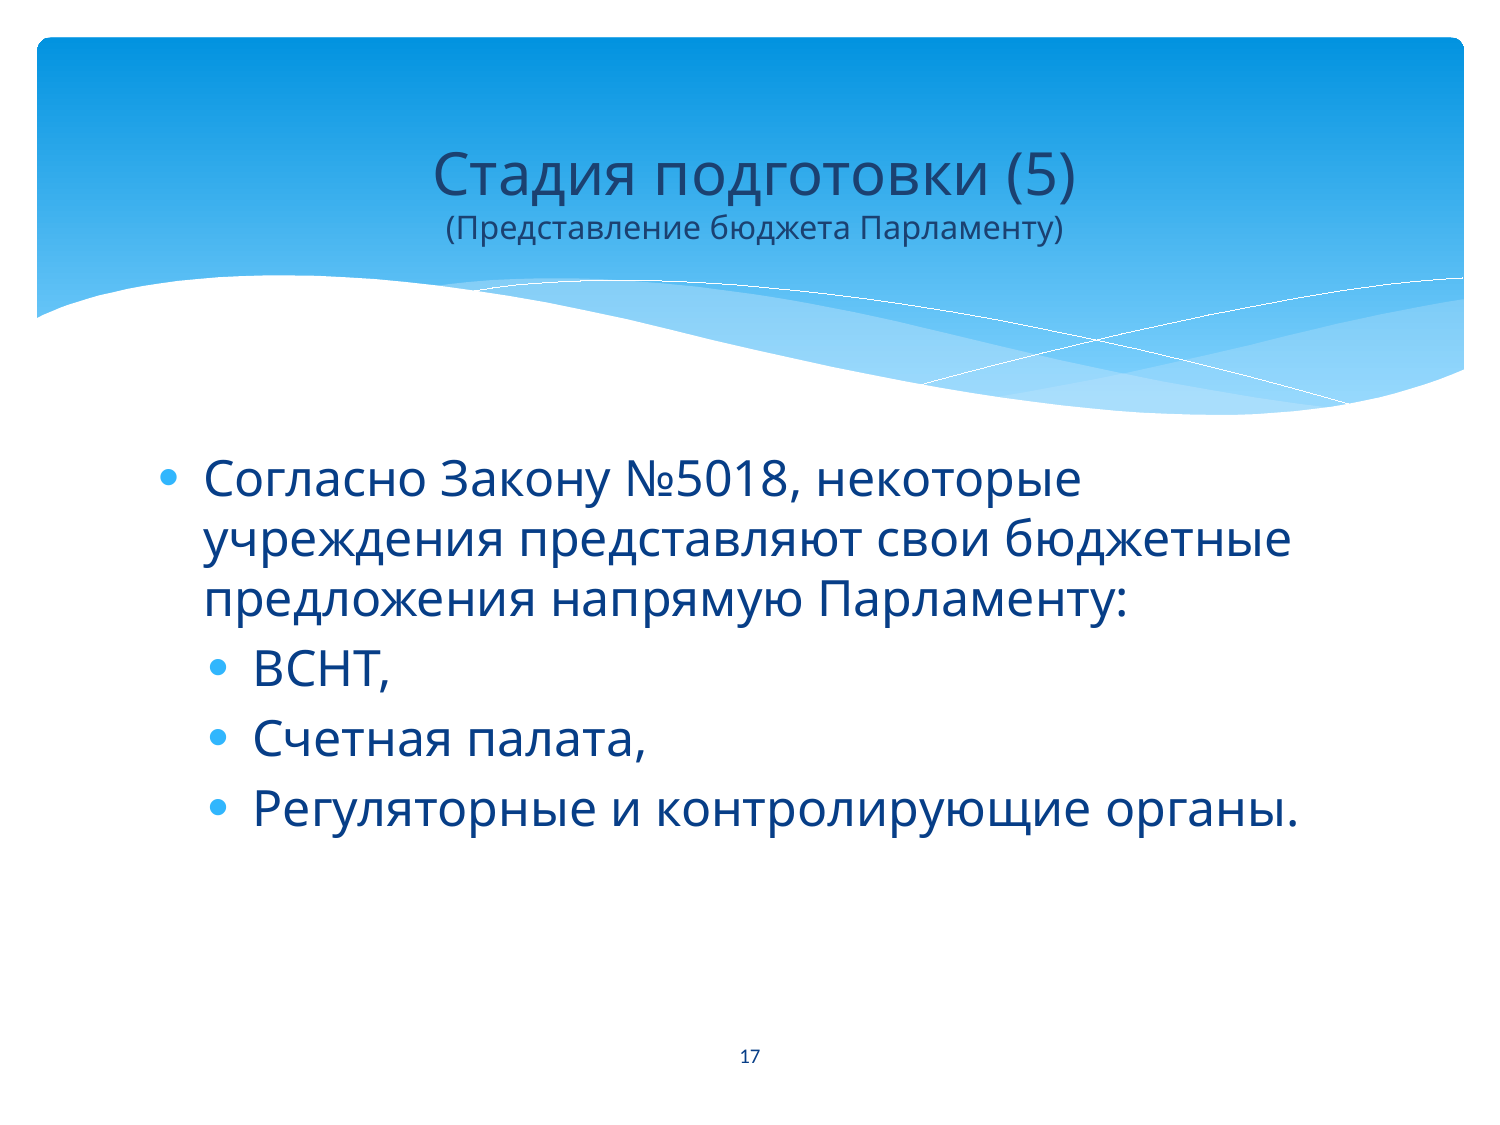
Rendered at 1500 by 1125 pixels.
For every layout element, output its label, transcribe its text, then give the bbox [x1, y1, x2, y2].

title Стадия подготовки (5) (Представление бюджета Парламенту) [75, 55, 1425, 327]
list Согласно Закону №5018, некоторые учреждения представляют свои бюджетные предложения напрямую Парламенту: ВСНТ, Счетная палата, Регуляторные и контролирующие органы. [143, 438, 1359, 1005]
slide_number 17 [654, 1025, 846, 1086]
